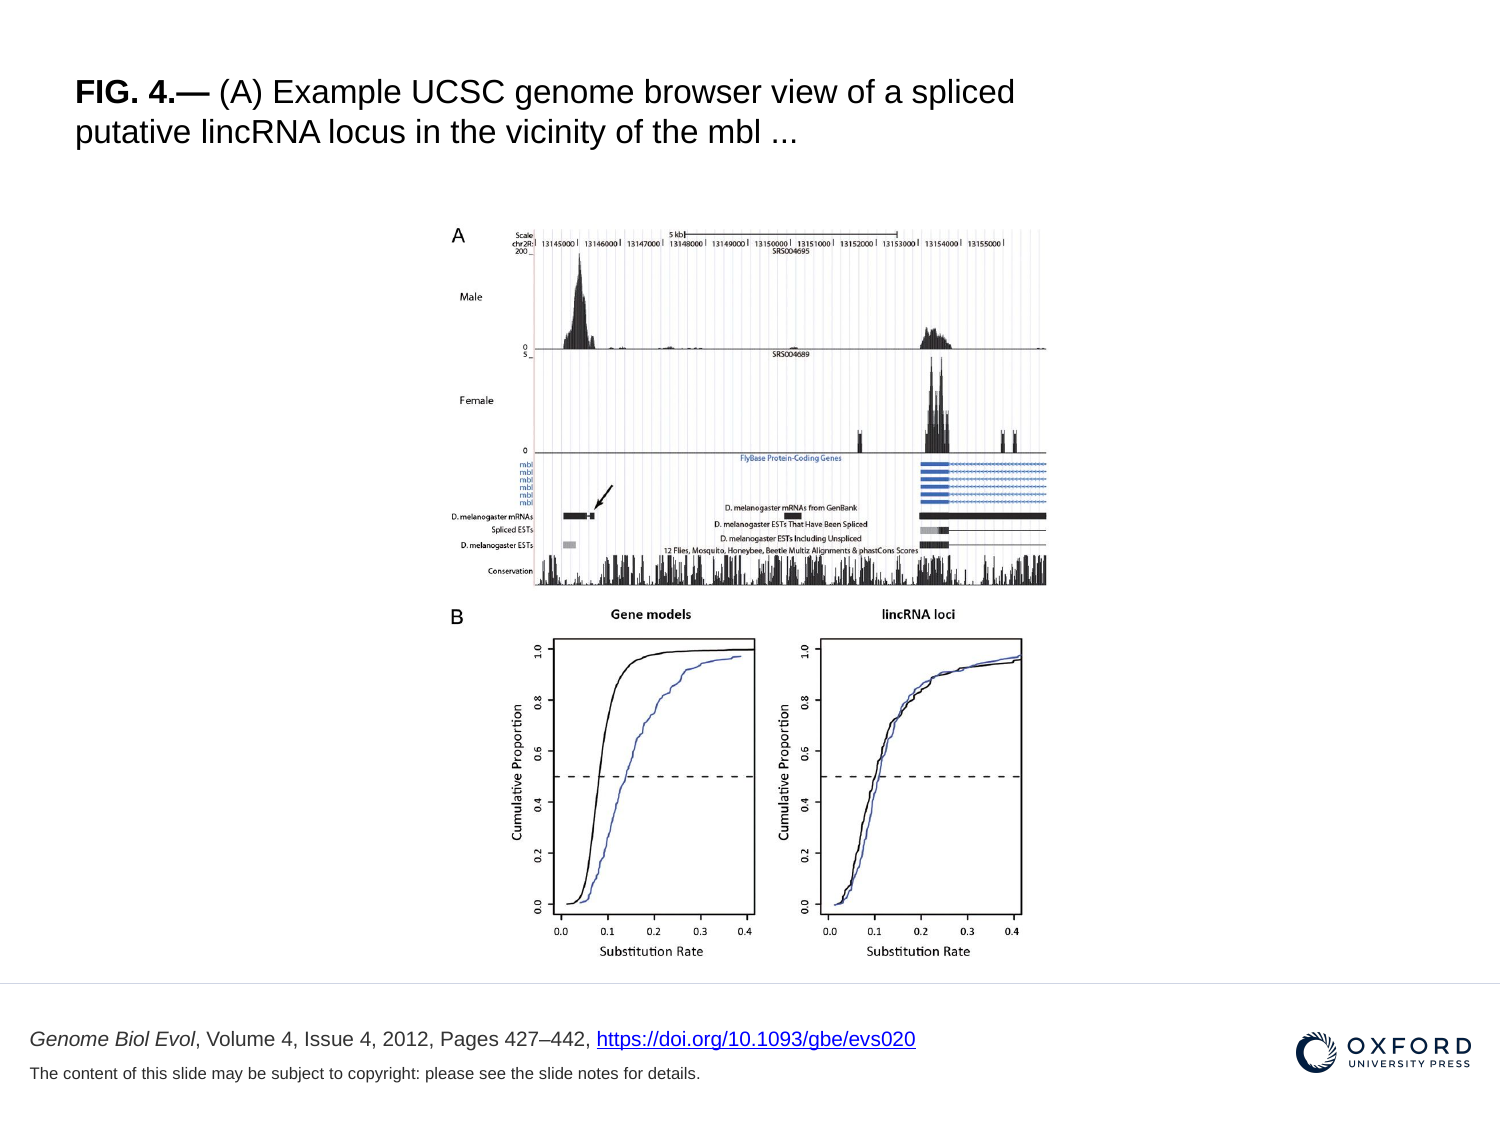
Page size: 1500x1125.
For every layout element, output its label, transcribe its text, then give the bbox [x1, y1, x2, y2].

footer Genome Biol Evol, Volume 4, Issue 4, 2012, Pages 427–442, https://doi.org/10.1093/gbe/evs020 The content of this slide may be subject to copyright: please see the slide notes for details. [0, 983, 1260, 1125]
title FIG. 4.— (A) Example UCSC genome browser view of a spliced putative lincRNA locus in the vicinity of the mbl ... [75, 69, 1078, 171]
picture [1296, 1032, 1471, 1073]
picture [449, 224, 1049, 957]
